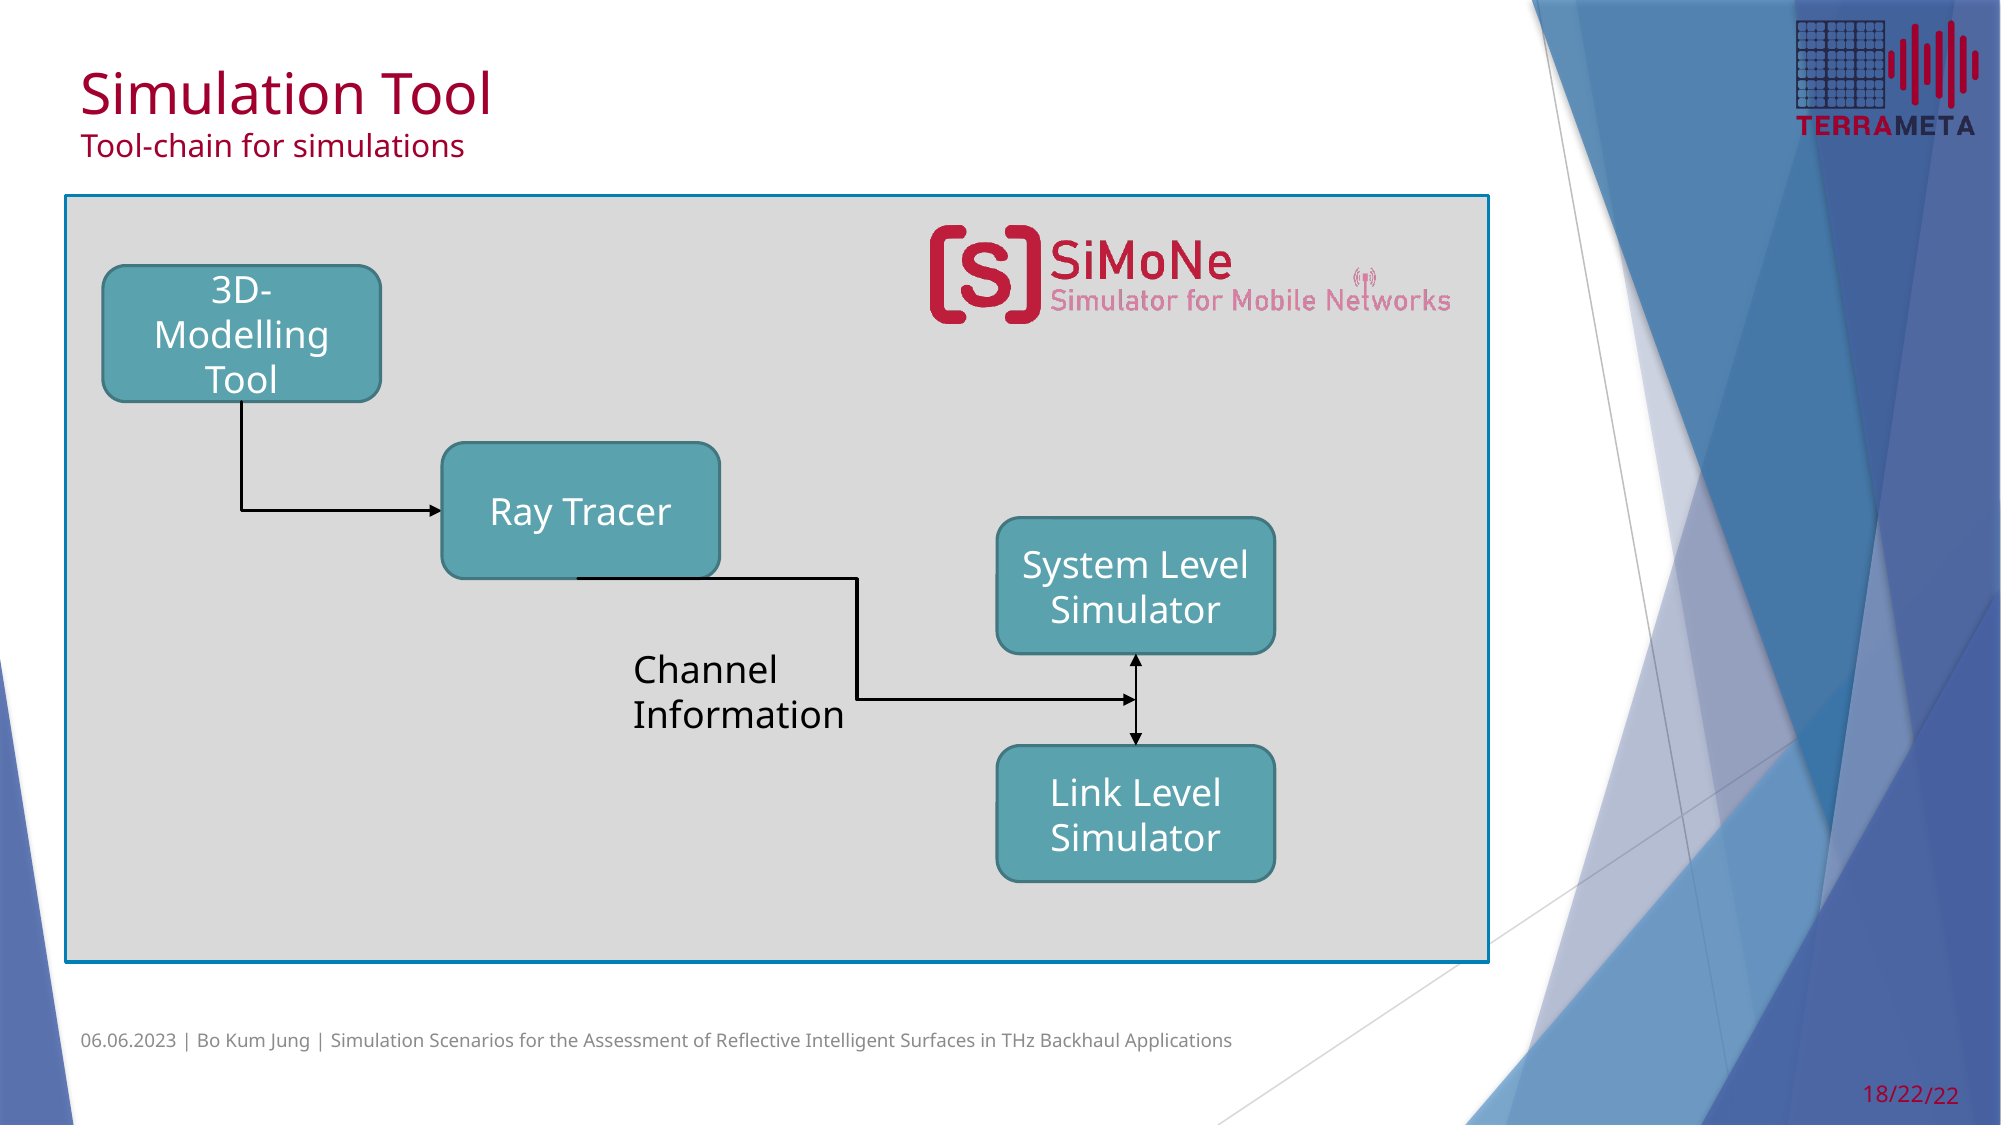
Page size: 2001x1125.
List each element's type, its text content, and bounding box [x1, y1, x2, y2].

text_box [441, 442, 1137, 701]
slide_number 18 [1817, 1082, 1940, 1108]
text_box Channel Information [618, 709, 998, 744]
footer 06.06.2023 | Bo Kum Jung | Simulation Scenarios for the Assessment of Reflective Intelligent Surfaces in THz Backhaul Applications [65, 1012, 1607, 1072]
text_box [286, 355, 397, 557]
text_box Link Level Simulator [995, 744, 1277, 884]
picture [1793, 18, 1982, 139]
text_box [64, 194, 1490, 964]
picture [929, 224, 1483, 394]
title Simulation Tool Tool-chain for simulations [65, 50, 1607, 172]
text_box System Level Simulator [1141, 516, 1277, 656]
text_box 3D-Modelling Tool [101, 264, 383, 404]
